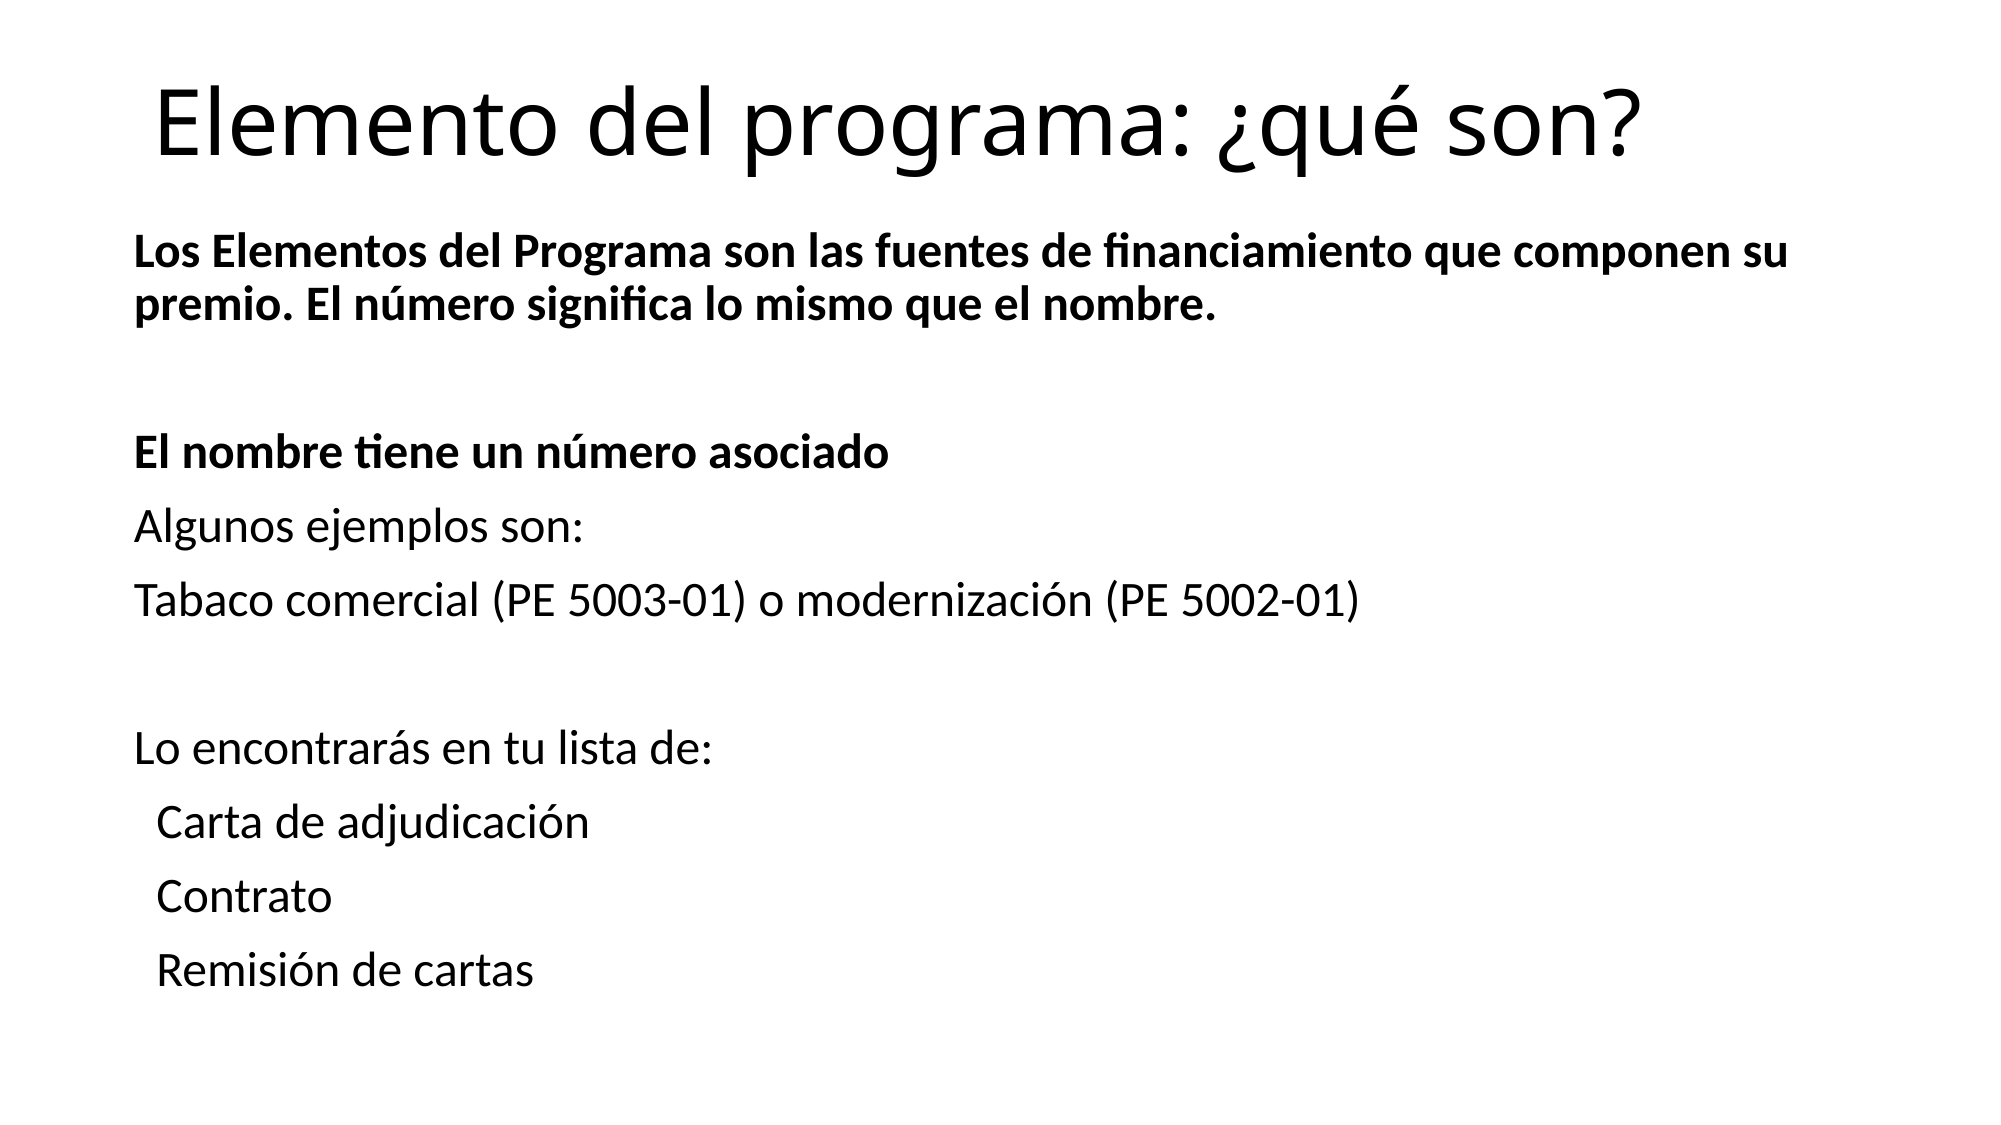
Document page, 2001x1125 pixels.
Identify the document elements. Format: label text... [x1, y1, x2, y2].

list Los Elementos del Programa son las fuentes de financiamiento que componen su premio. El número significa lo mismo que el nombre. El nombre tiene un número asociado Algunos ejemplos son: Tabaco comercial (PE 5003-01) o modernización (PE 5002-01) Lo encontrarás en tu lista de: Carta de adjudicación Contrato Remisión de cartas [118, 217, 1863, 1014]
title Elemento del programa: ¿qué son? [137, 59, 1863, 217]
